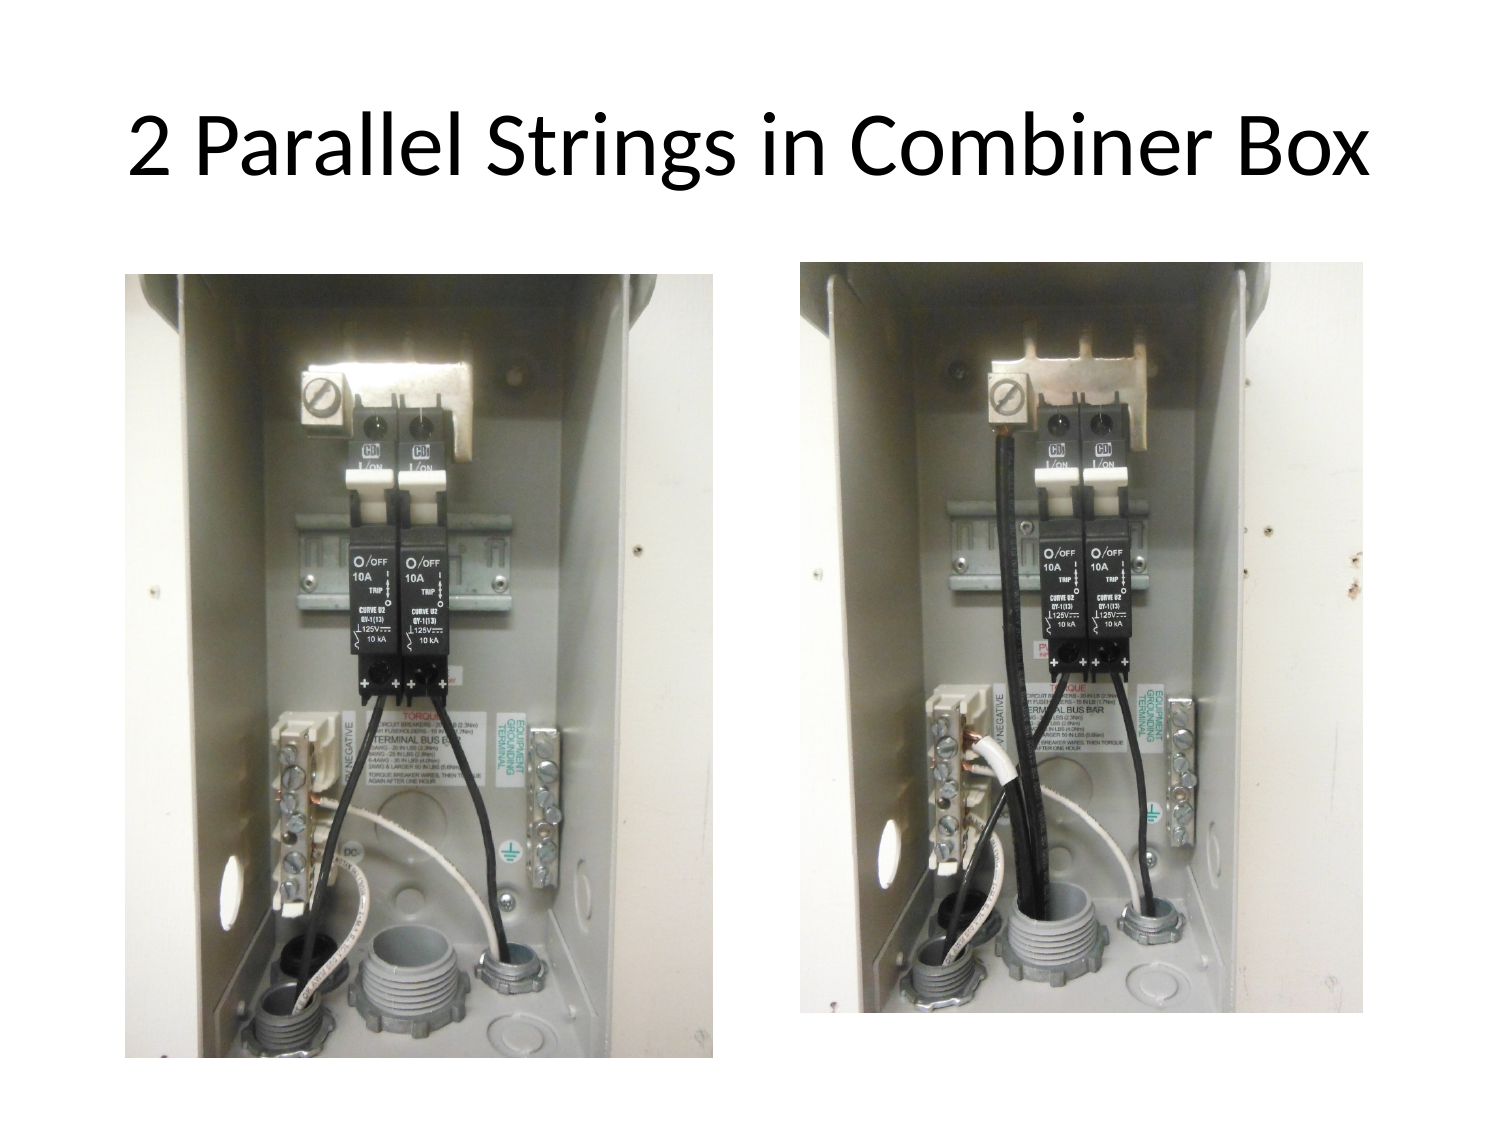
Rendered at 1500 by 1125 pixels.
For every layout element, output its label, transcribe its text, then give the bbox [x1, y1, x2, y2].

picture [124, 274, 713, 1059]
title 2 Parallel Strings in Combiner Box [74, 44, 1426, 233]
picture [799, 262, 1363, 1013]
